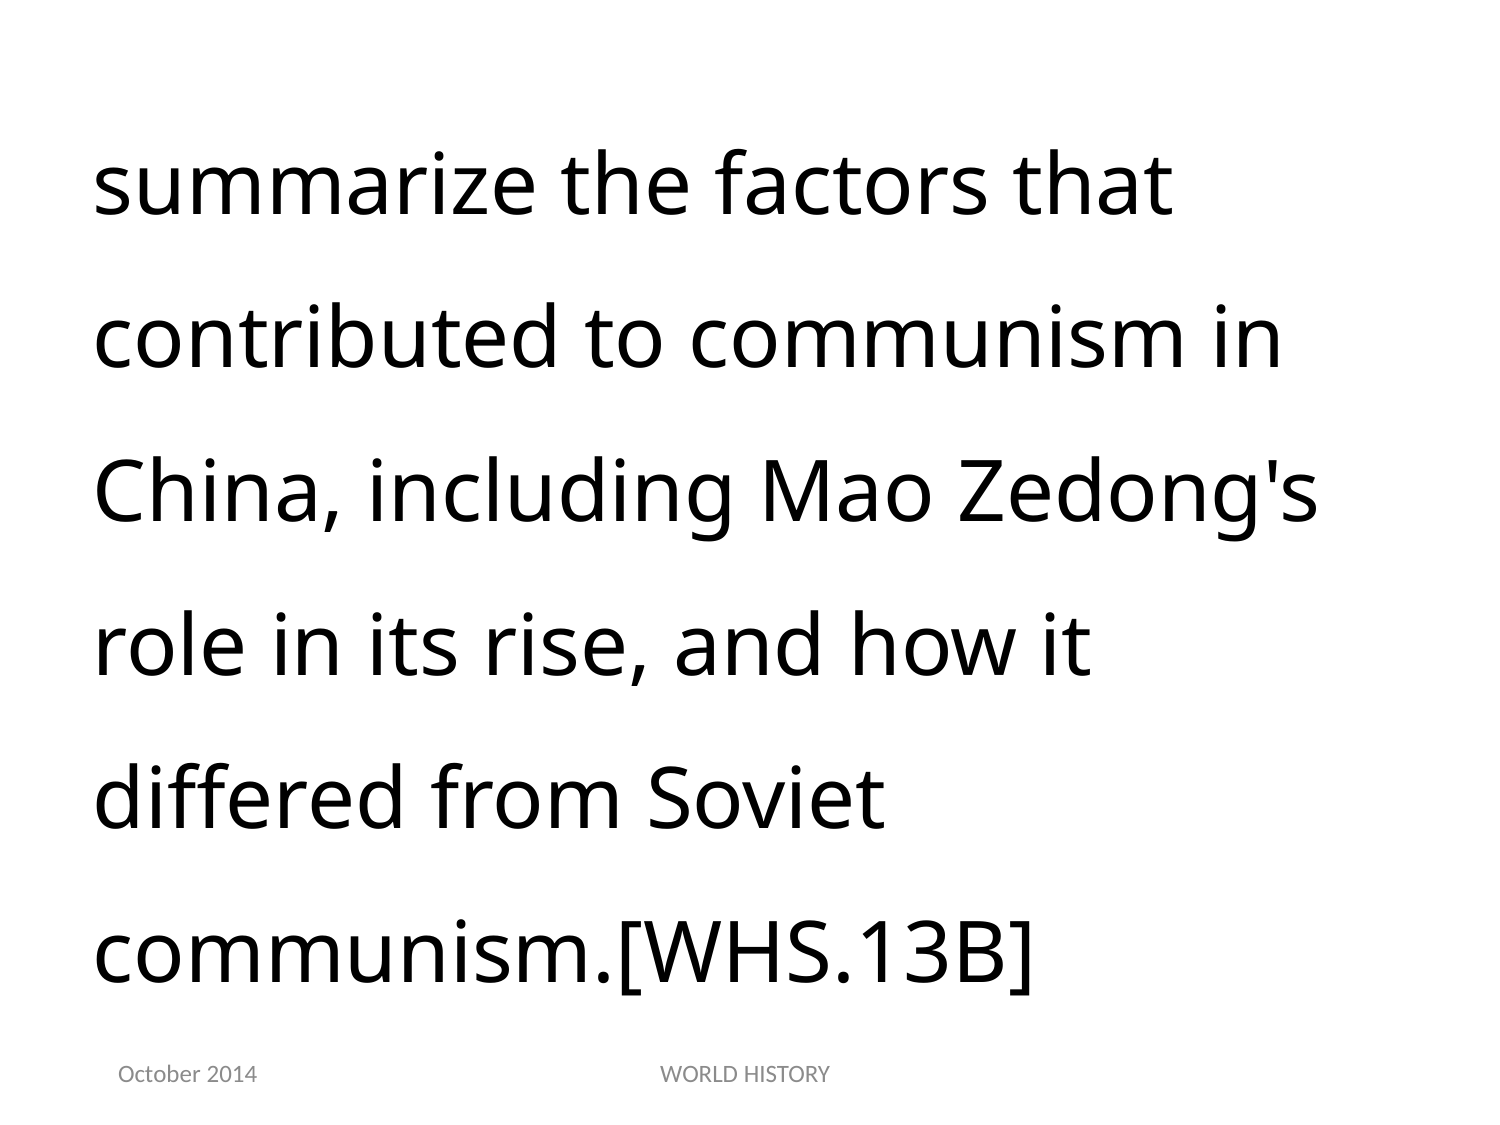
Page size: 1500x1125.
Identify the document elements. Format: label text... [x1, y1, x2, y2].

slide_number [103, 1042, 441, 1103]
footer WORLD HISTORY [492, 1042, 999, 1103]
subtitle summarize the factors that contributed to communism in China, including Mao Zedong's role in its rise, and how it differed from Soviet communism.[WHS.13B] [78, 70, 1429, 1014]
